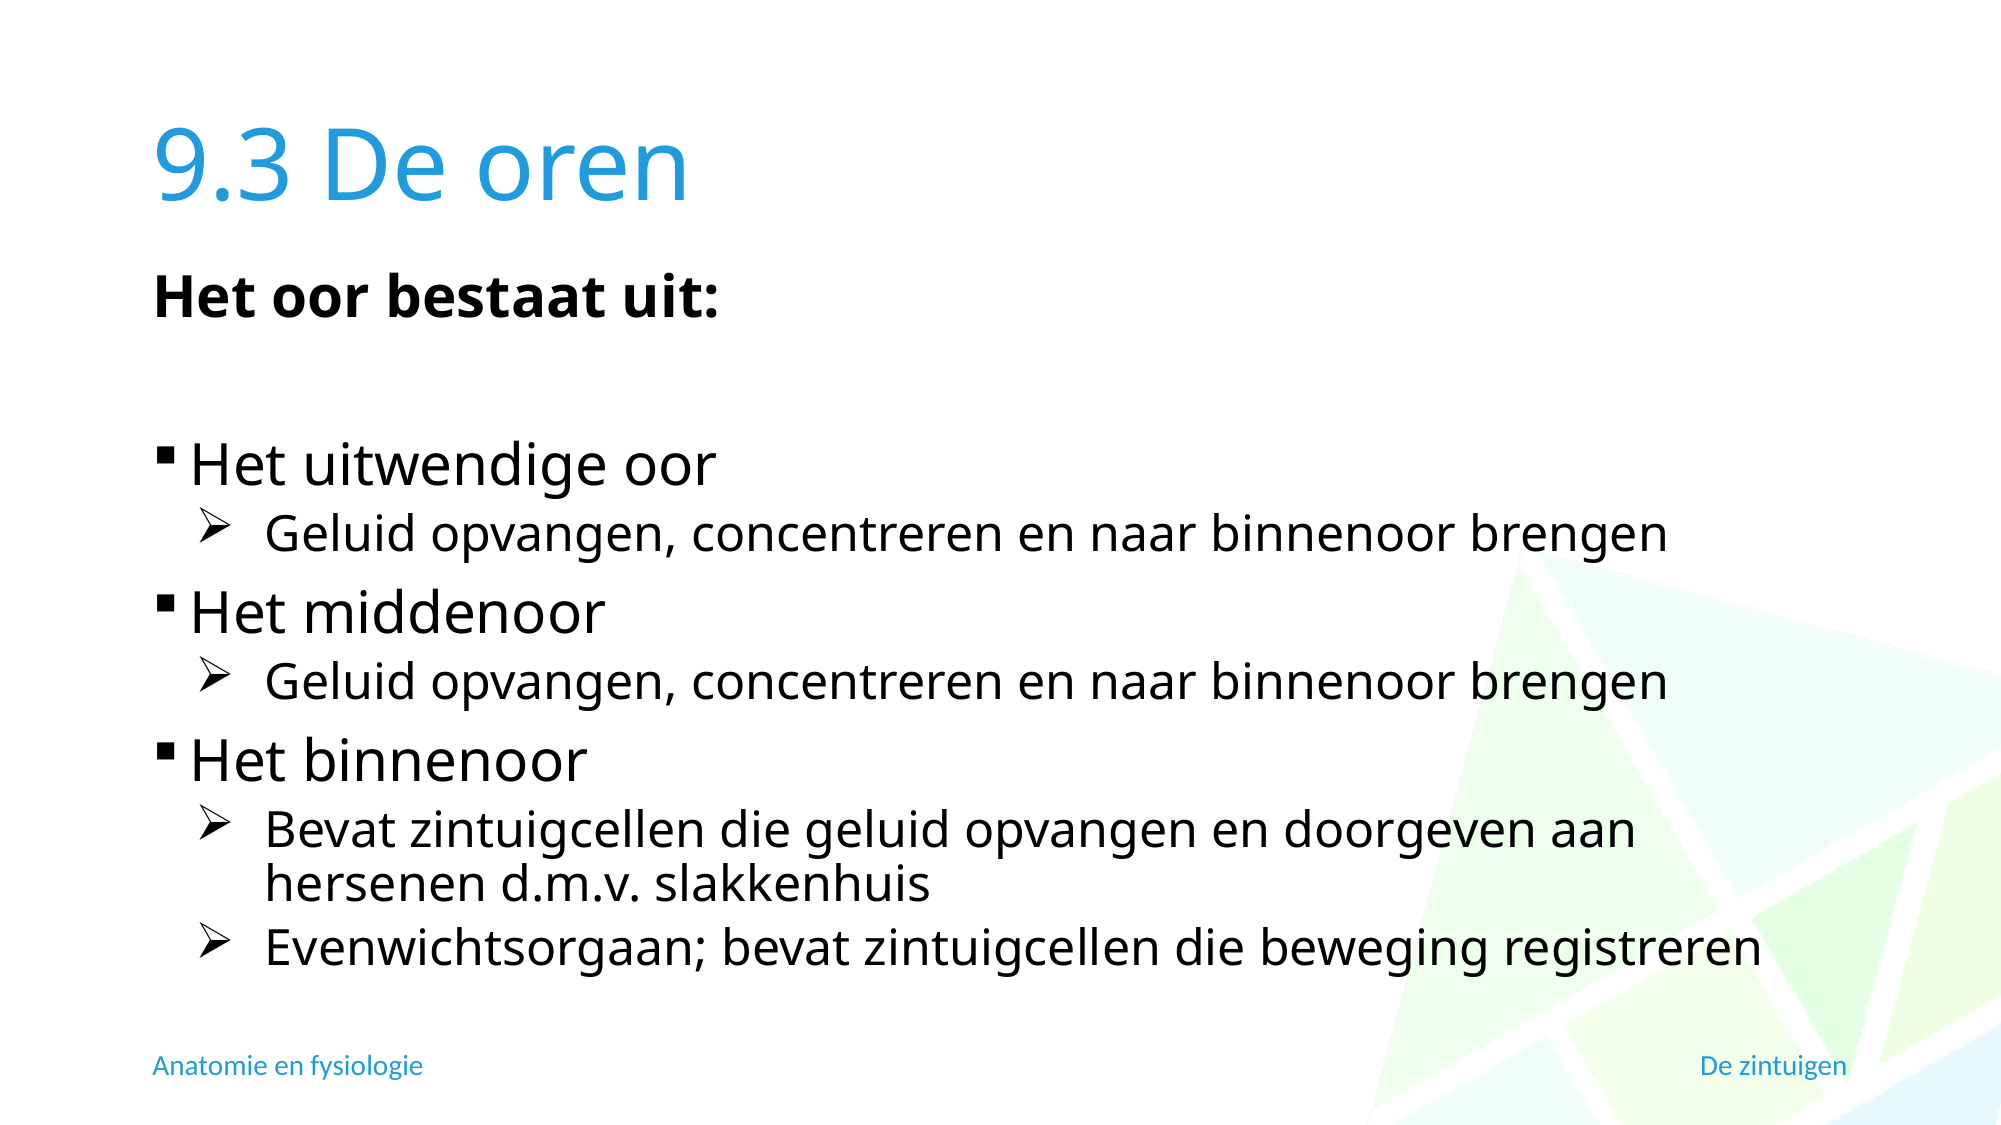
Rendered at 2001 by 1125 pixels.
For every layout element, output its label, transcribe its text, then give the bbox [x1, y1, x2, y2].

list Anatomie en fysiologie [137, 1042, 588, 1103]
title 9.3 De oren [137, 59, 1863, 259]
list De zintuigen [1412, 1042, 1863, 1103]
list Het oor bestaat uit: Het uitwendige oor Geluid opvangen, concentreren en naar binnenoor brengen Het middenoor Geluid opvangen, concentreren en naar binnenoor brengen Het binnenoor Bevat zintuigcellen die geluid opvangen en doorgeven aan hersenen d.m.v. slakkenhuis Evenwichtsorgaan; bevat zintuigcellen die beweging registreren [137, 259, 1863, 1014]
